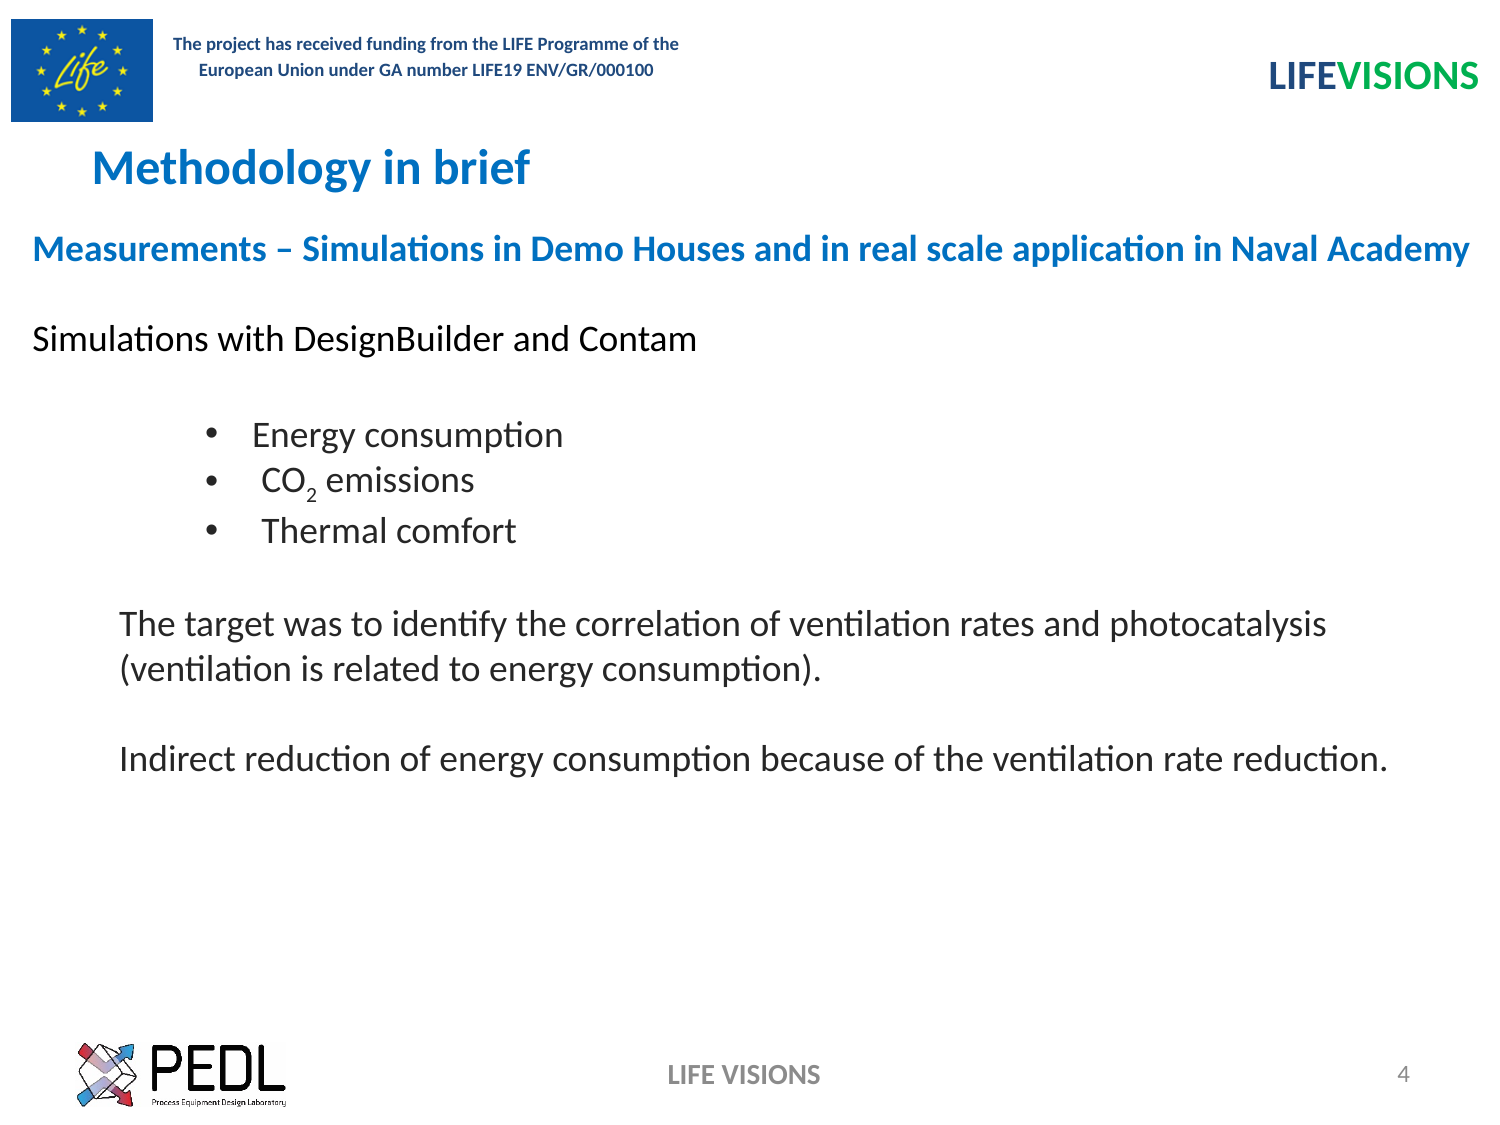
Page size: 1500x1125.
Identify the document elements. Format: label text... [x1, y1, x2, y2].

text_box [11, 18, 1495, 122]
title Methodology in brief [76, 130, 1427, 216]
text_box Measurements – Simulations in Demo Houses and in real scale application in Naval Academy Simulations with DesignBuilder and Contam [17, 216, 1500, 502]
text_box The target was to identify the correlation of ventilation rates and photocatalysis (ventilation is related to energy consumption). Indirect reduction of energy consumption because of the ventilation rate reduction. [29, 591, 1447, 787]
text_box LIFE VISIONS [202, 1042, 1292, 1103]
picture [75, 1042, 286, 1107]
text_box Energy consumption CO2 emissions Thermal comfort [115, 357, 737, 591]
slide_number 4 [1292, 1042, 1425, 1103]
